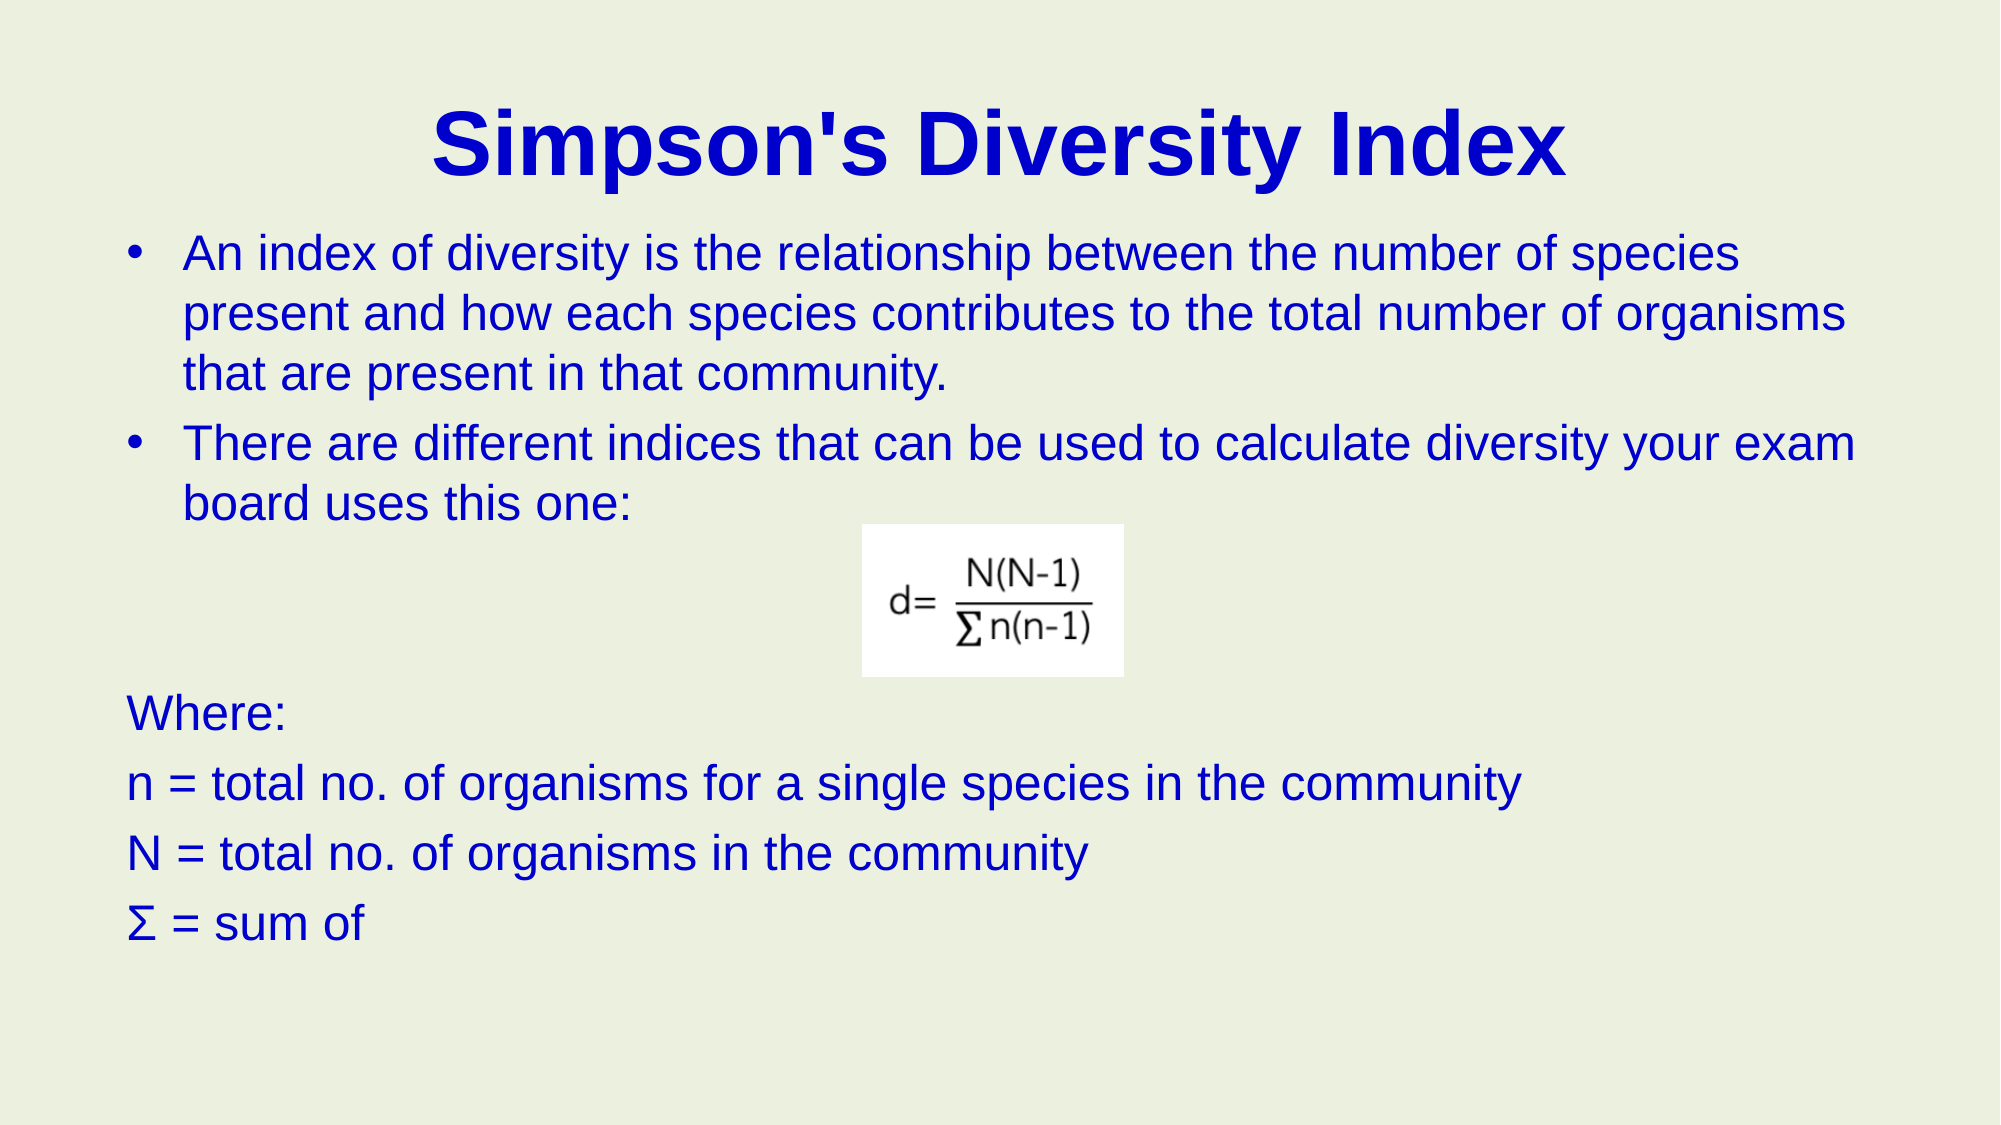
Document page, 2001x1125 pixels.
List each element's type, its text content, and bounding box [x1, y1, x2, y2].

list An index of diversity is the relationship between the number of species present and how each species contributes to the total number of organisms that are present in that community. There are different indices that can be used to calculate diversity your exam board uses this one: Where: n = total no. of organisms for a single species in the community N = total no. of organisms in the community Σ = sum of [111, 213, 1930, 1068]
picture [862, 524, 1124, 677]
title Simpson's Diversity Index [99, 45, 1900, 233]
